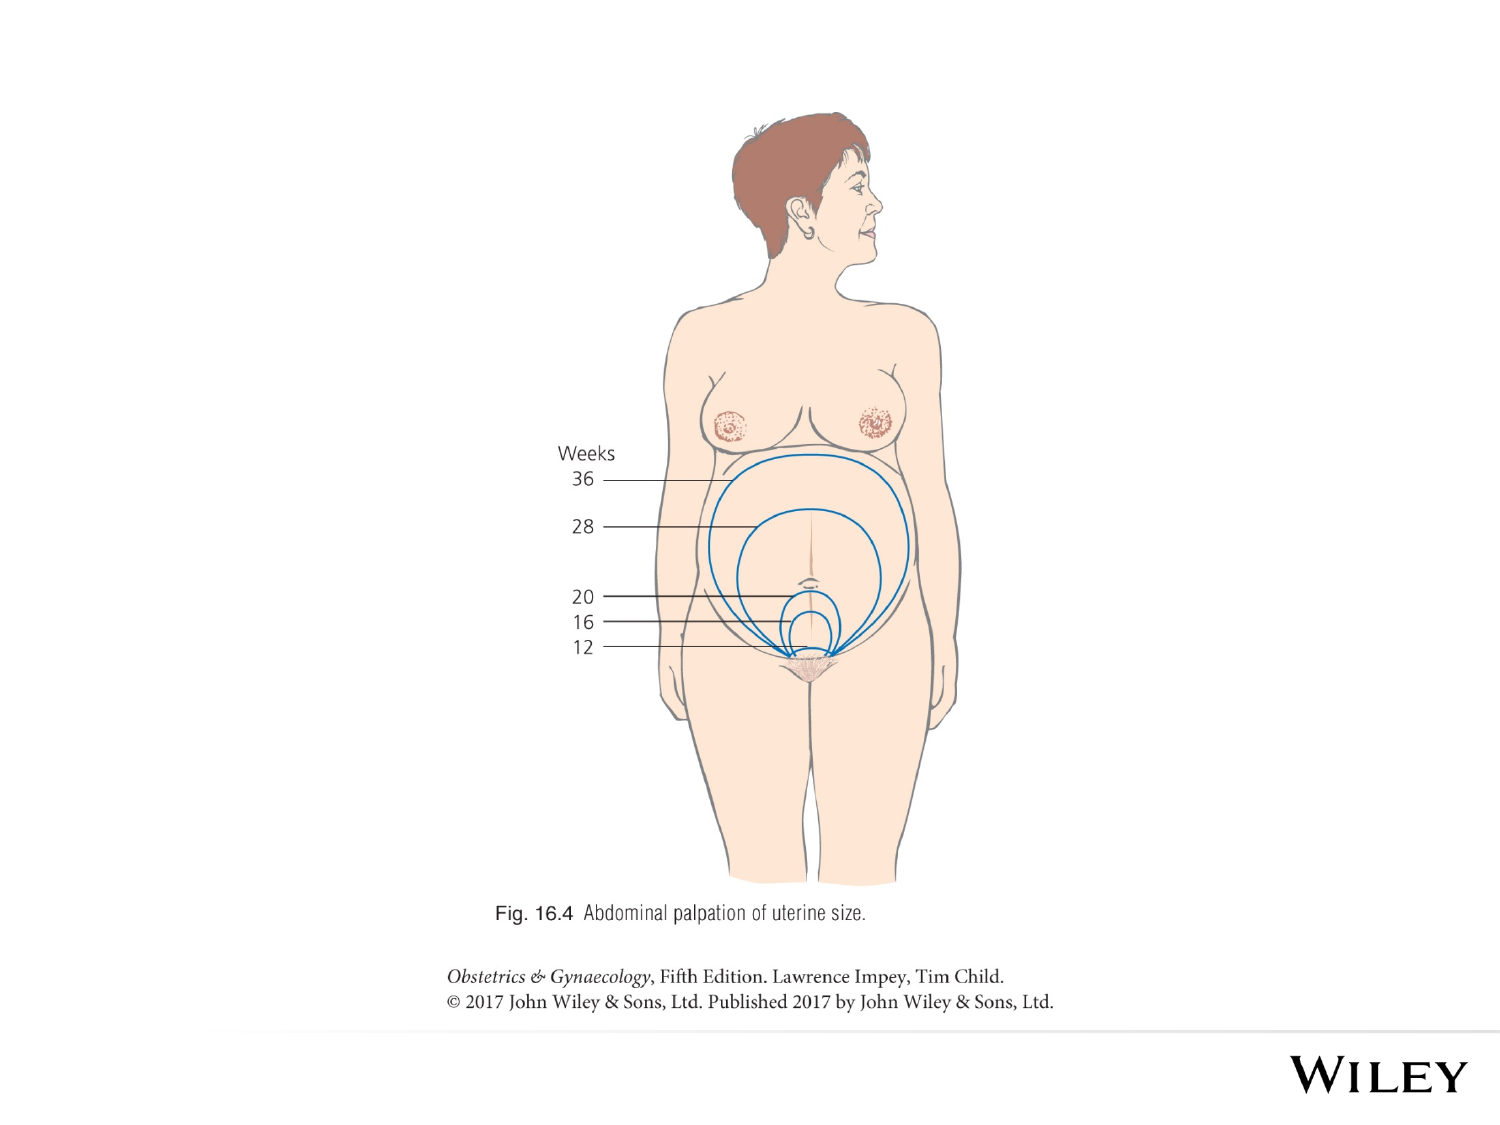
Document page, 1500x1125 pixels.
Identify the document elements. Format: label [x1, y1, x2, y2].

picture [0, 1030, 1500, 1125]
picture [447, 112, 1053, 1013]
